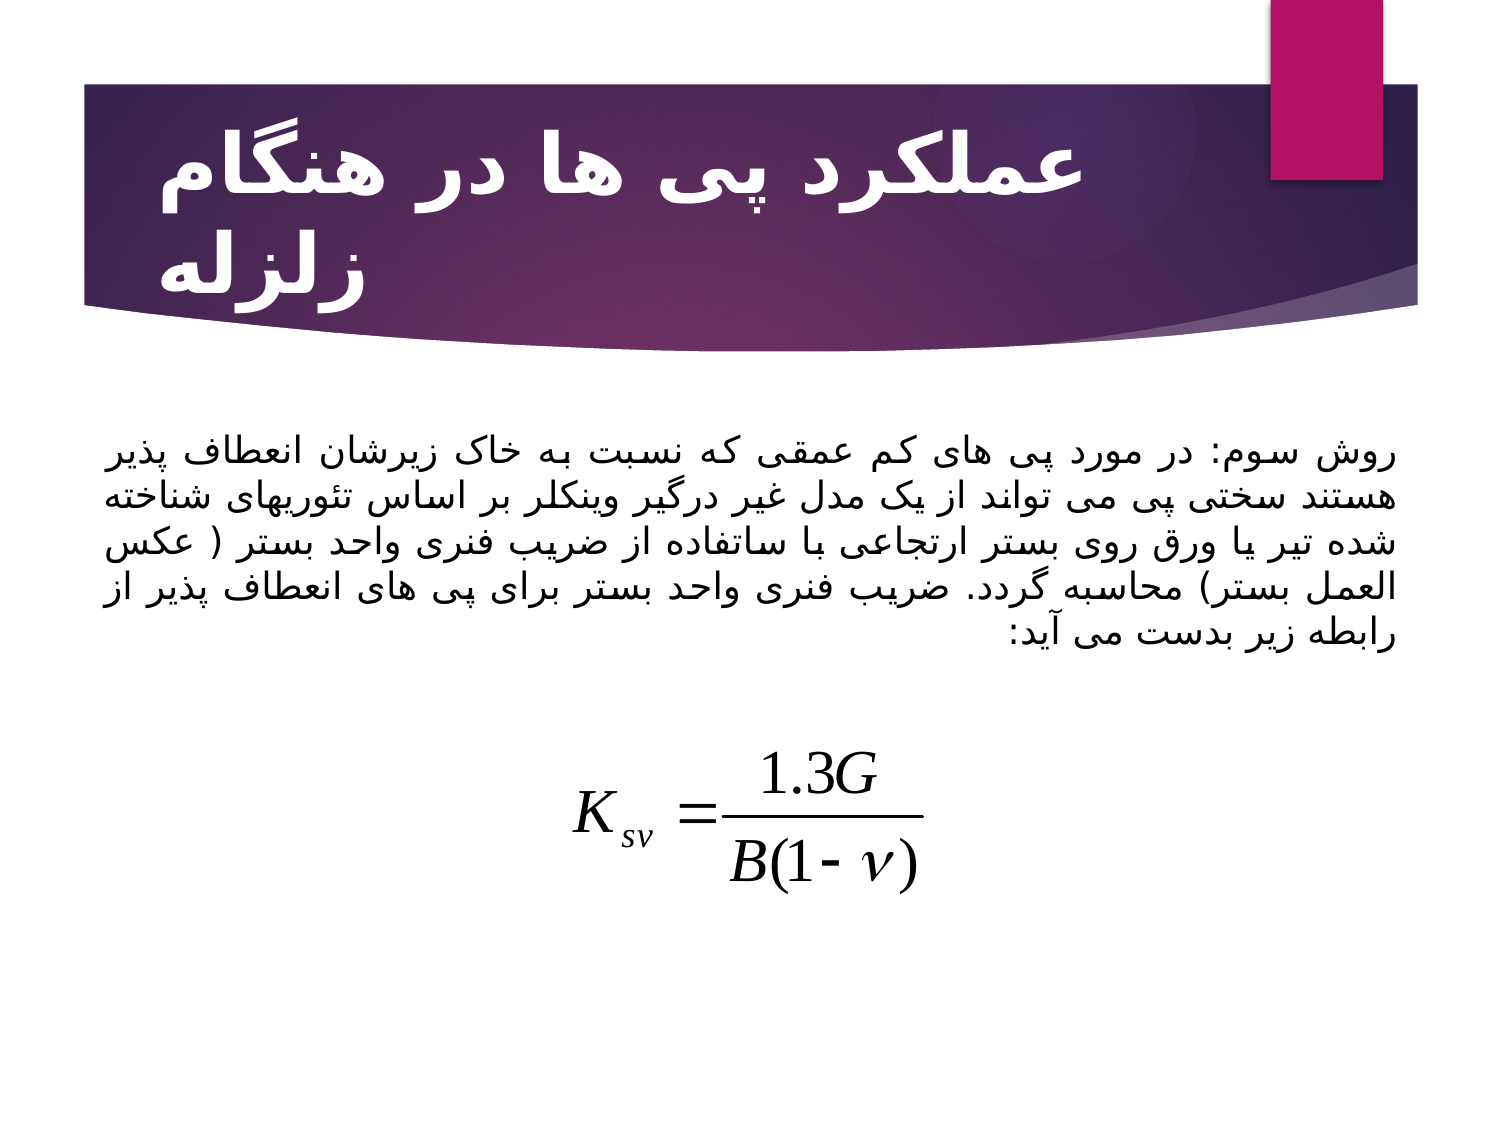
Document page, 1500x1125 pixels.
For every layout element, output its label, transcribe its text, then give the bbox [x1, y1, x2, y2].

list روش سوم: در مورد پی های کم عمقی که نسبت به خاک زيرشان انعطاف پذير هستند سختی پی می تواند از يک مدل غير درگير وينکلر بر اساس تئوريهای شناخته شده تير يا ورق روی بستر ارتجاعی با ساتفاده از ضريب فنری واحد بستر ( عکس العمل بستر) محاسبه گردد. ضريب فنری واحد بستر برای پی های انعطاف پذير از رابطه زير بدست می آيد: [87, 529, 1413, 596]
list روش سوم: در مورد پی های کم عمقی که نسبت به خاک زيرشان انعطاف پذير هستند سختی پی می تواند از يک مدل غير درگير وينکلر بر اساس تئوريهای شناخته شده تير يا ورق روی بستر ارتجاعی با ساتفاده از ضريب فنری واحد بستر ( عکس العمل بستر) محاسبه گردد. ضريب فنری واحد بستر برای پی های انعطاف پذير از رابطه زير بدست می آيد: [87, 597, 1413, 661]
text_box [562, 732, 938, 906]
title عملکرد پی ها در هنگام زلزله [142, 152, 1183, 269]
list روش سوم: در مورد پی های کم عمقی که نسبت به خاک زيرشان انعطاف پذير هستند سختی پی می تواند از يک مدل غير درگير وينکلر بر اساس تئوريهای شناخته شده تير يا ورق روی بستر ارتجاعی با ساتفاده از ضريب فنری واحد بستر ( عکس العمل بستر) محاسبه گردد. ضريب فنری واحد بستر برای پی های انعطاف پذير از رابطه زير بدست می آيد: [87, 418, 1413, 528]
